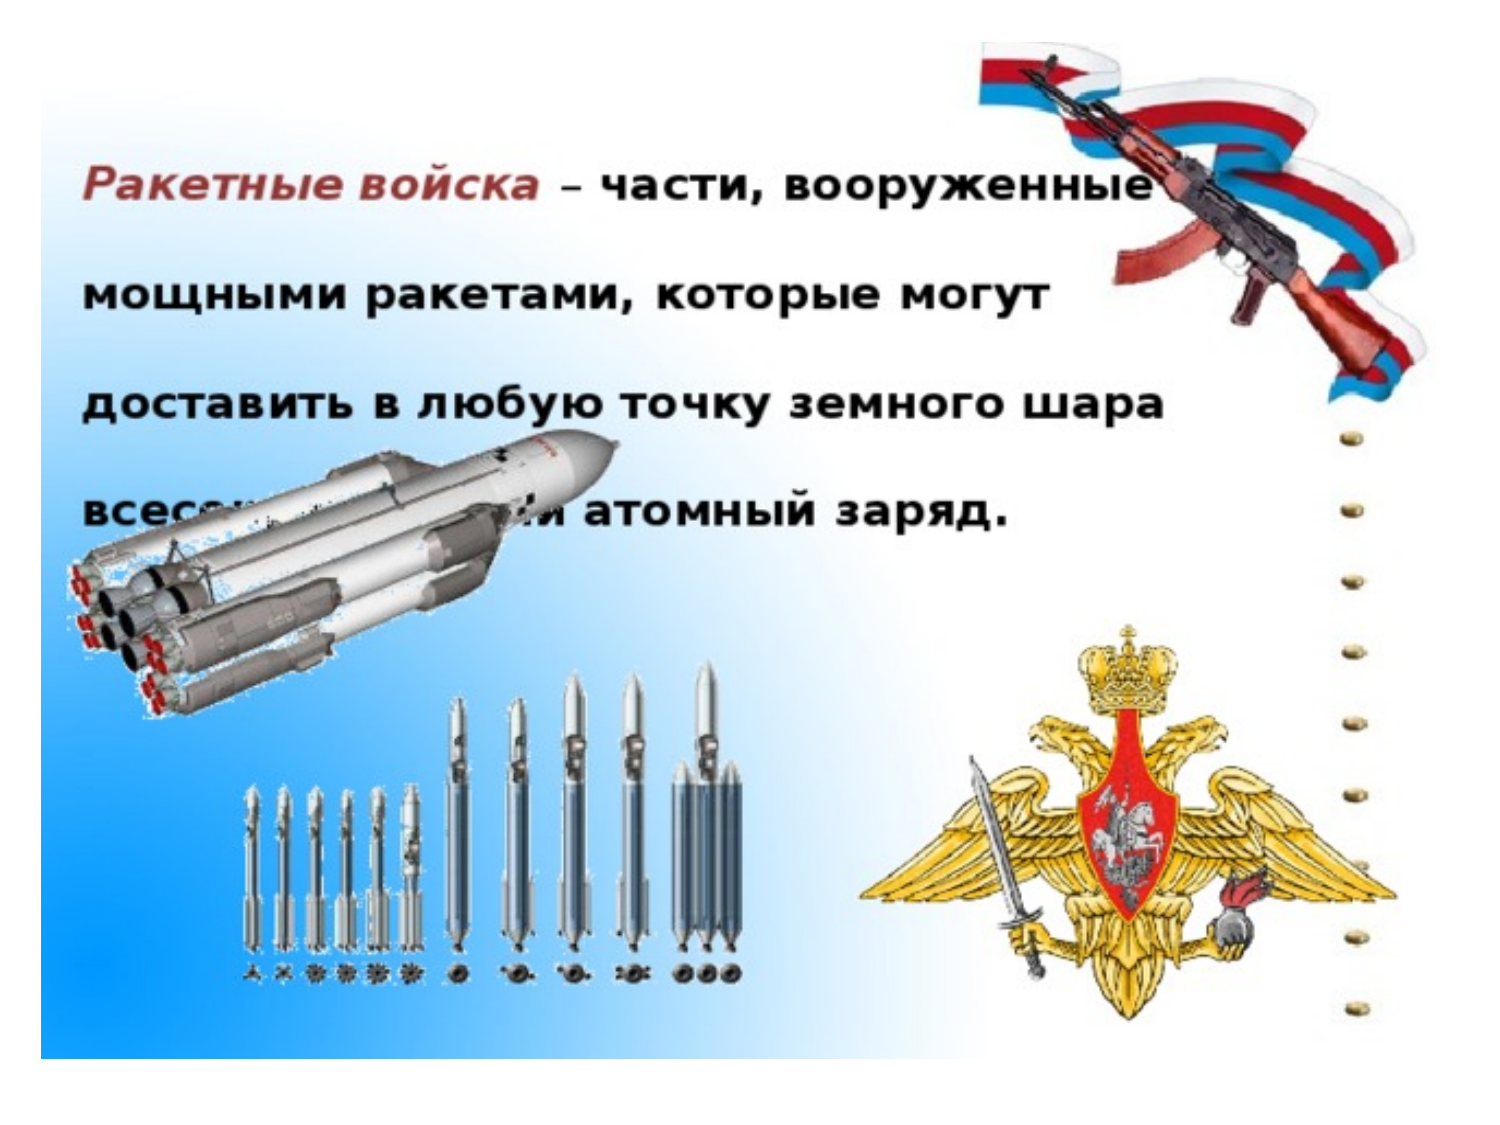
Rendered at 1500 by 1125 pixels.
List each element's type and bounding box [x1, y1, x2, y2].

picture [41, 42, 1436, 1059]
